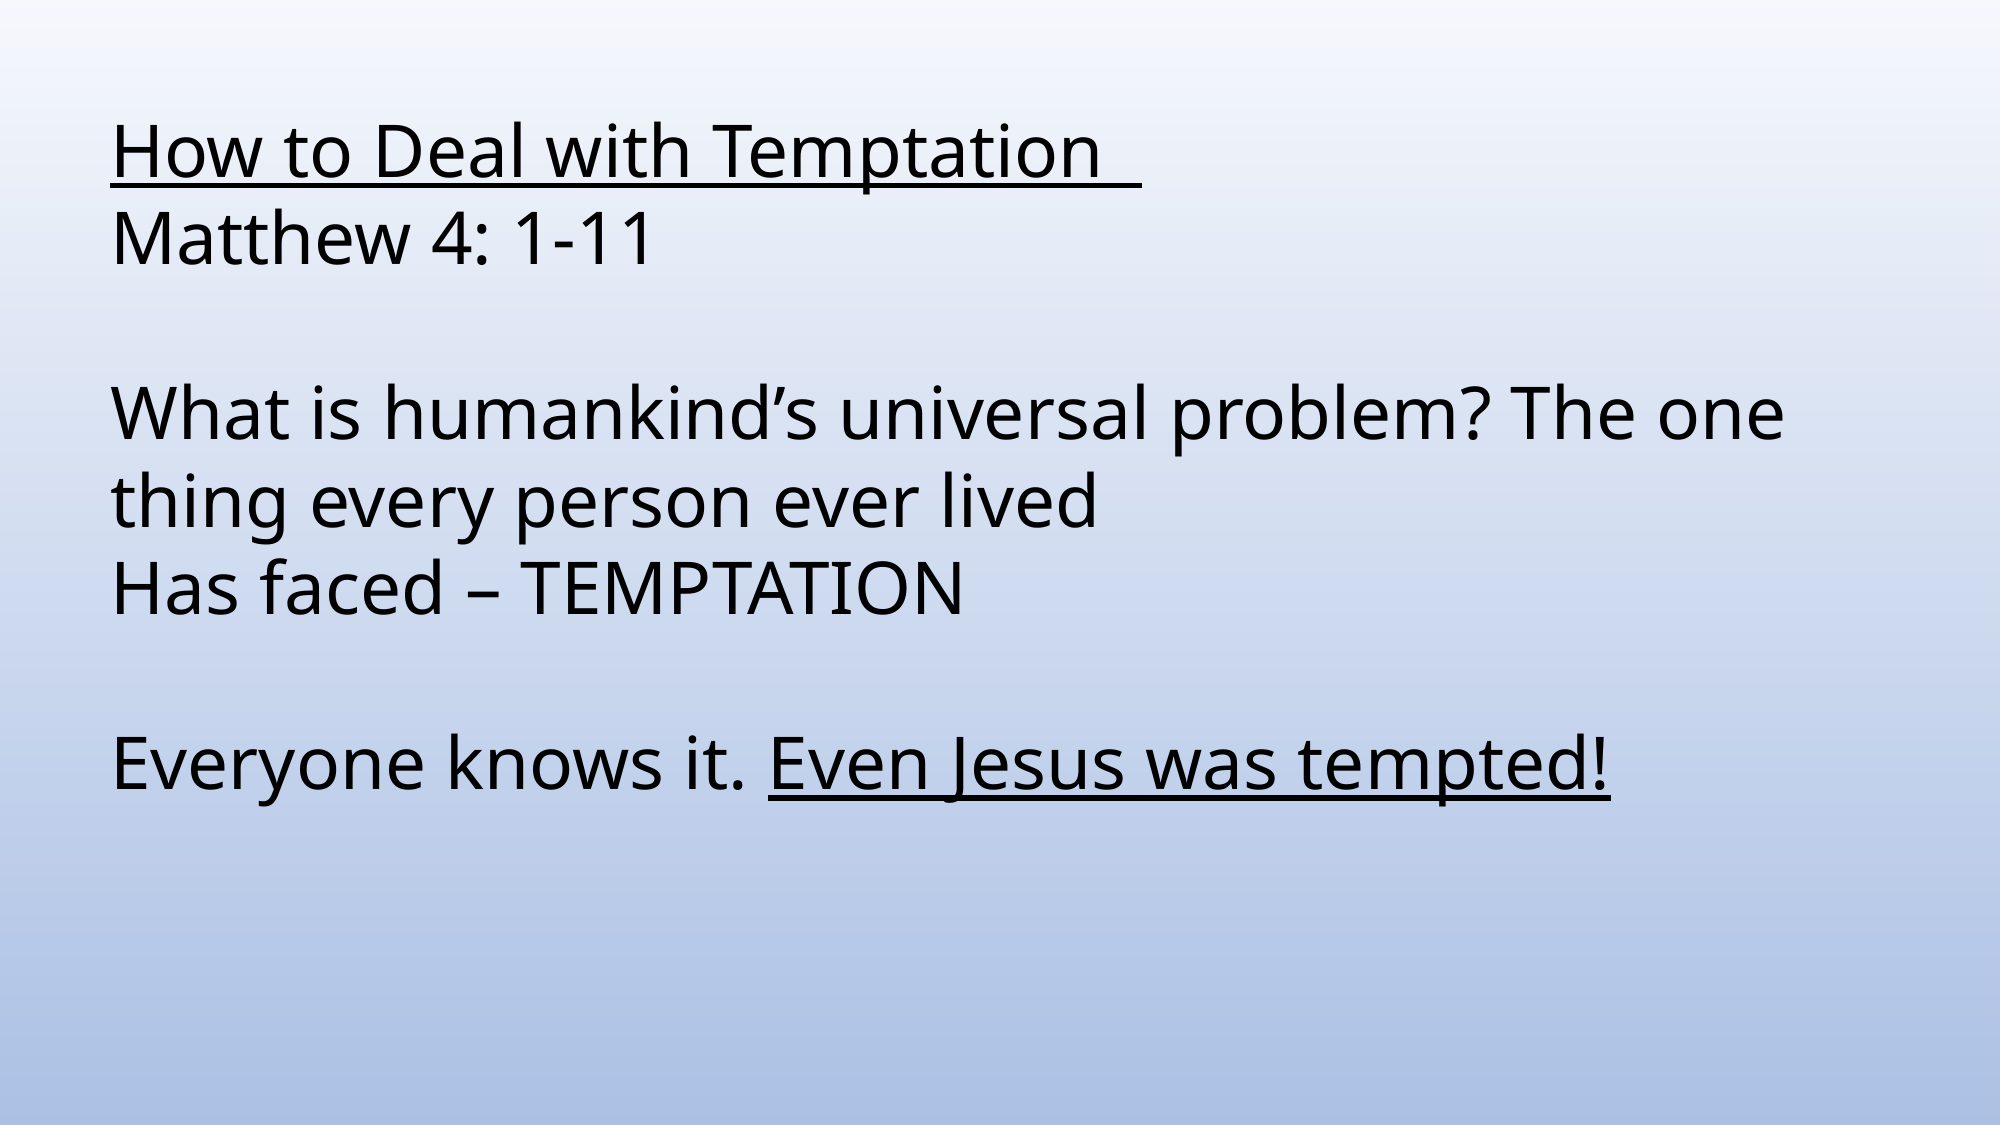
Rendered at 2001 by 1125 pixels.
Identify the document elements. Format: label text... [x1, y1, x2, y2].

text_box How to Deal with Temptation Matthew 4: 1-11 What is humankind’s universal problem? The one thing every person ever lived Has faced – TEMPTATION Everyone knows it. Even Jesus was tempted! [95, 96, 1896, 812]
